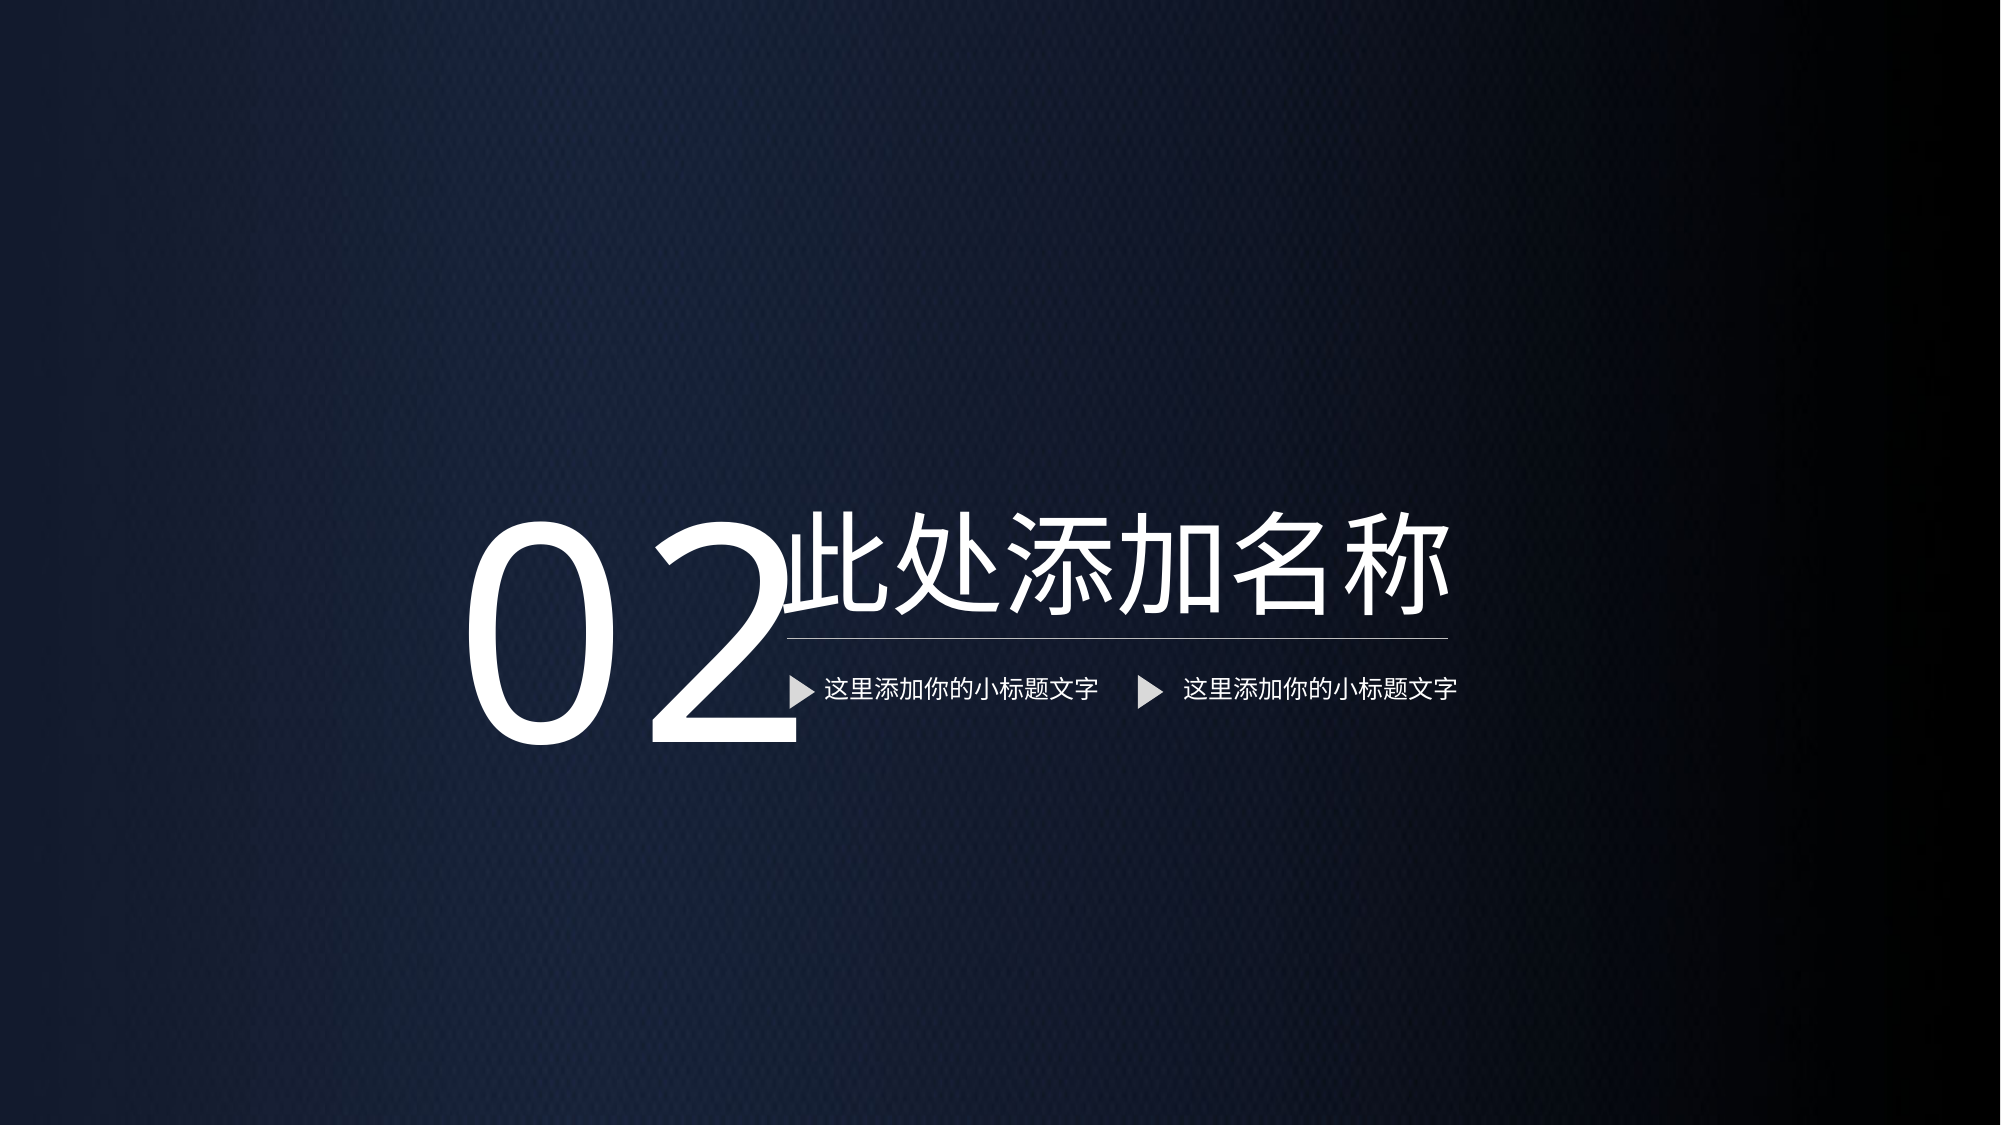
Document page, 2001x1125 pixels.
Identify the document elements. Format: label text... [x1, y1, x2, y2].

text_box 02 [439, 431, 828, 812]
text_box 此处添加名称 [764, 486, 1469, 637]
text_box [789, 660, 1136, 717]
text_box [1137, 660, 1495, 717]
picture [0, 0, 2001, 1125]
